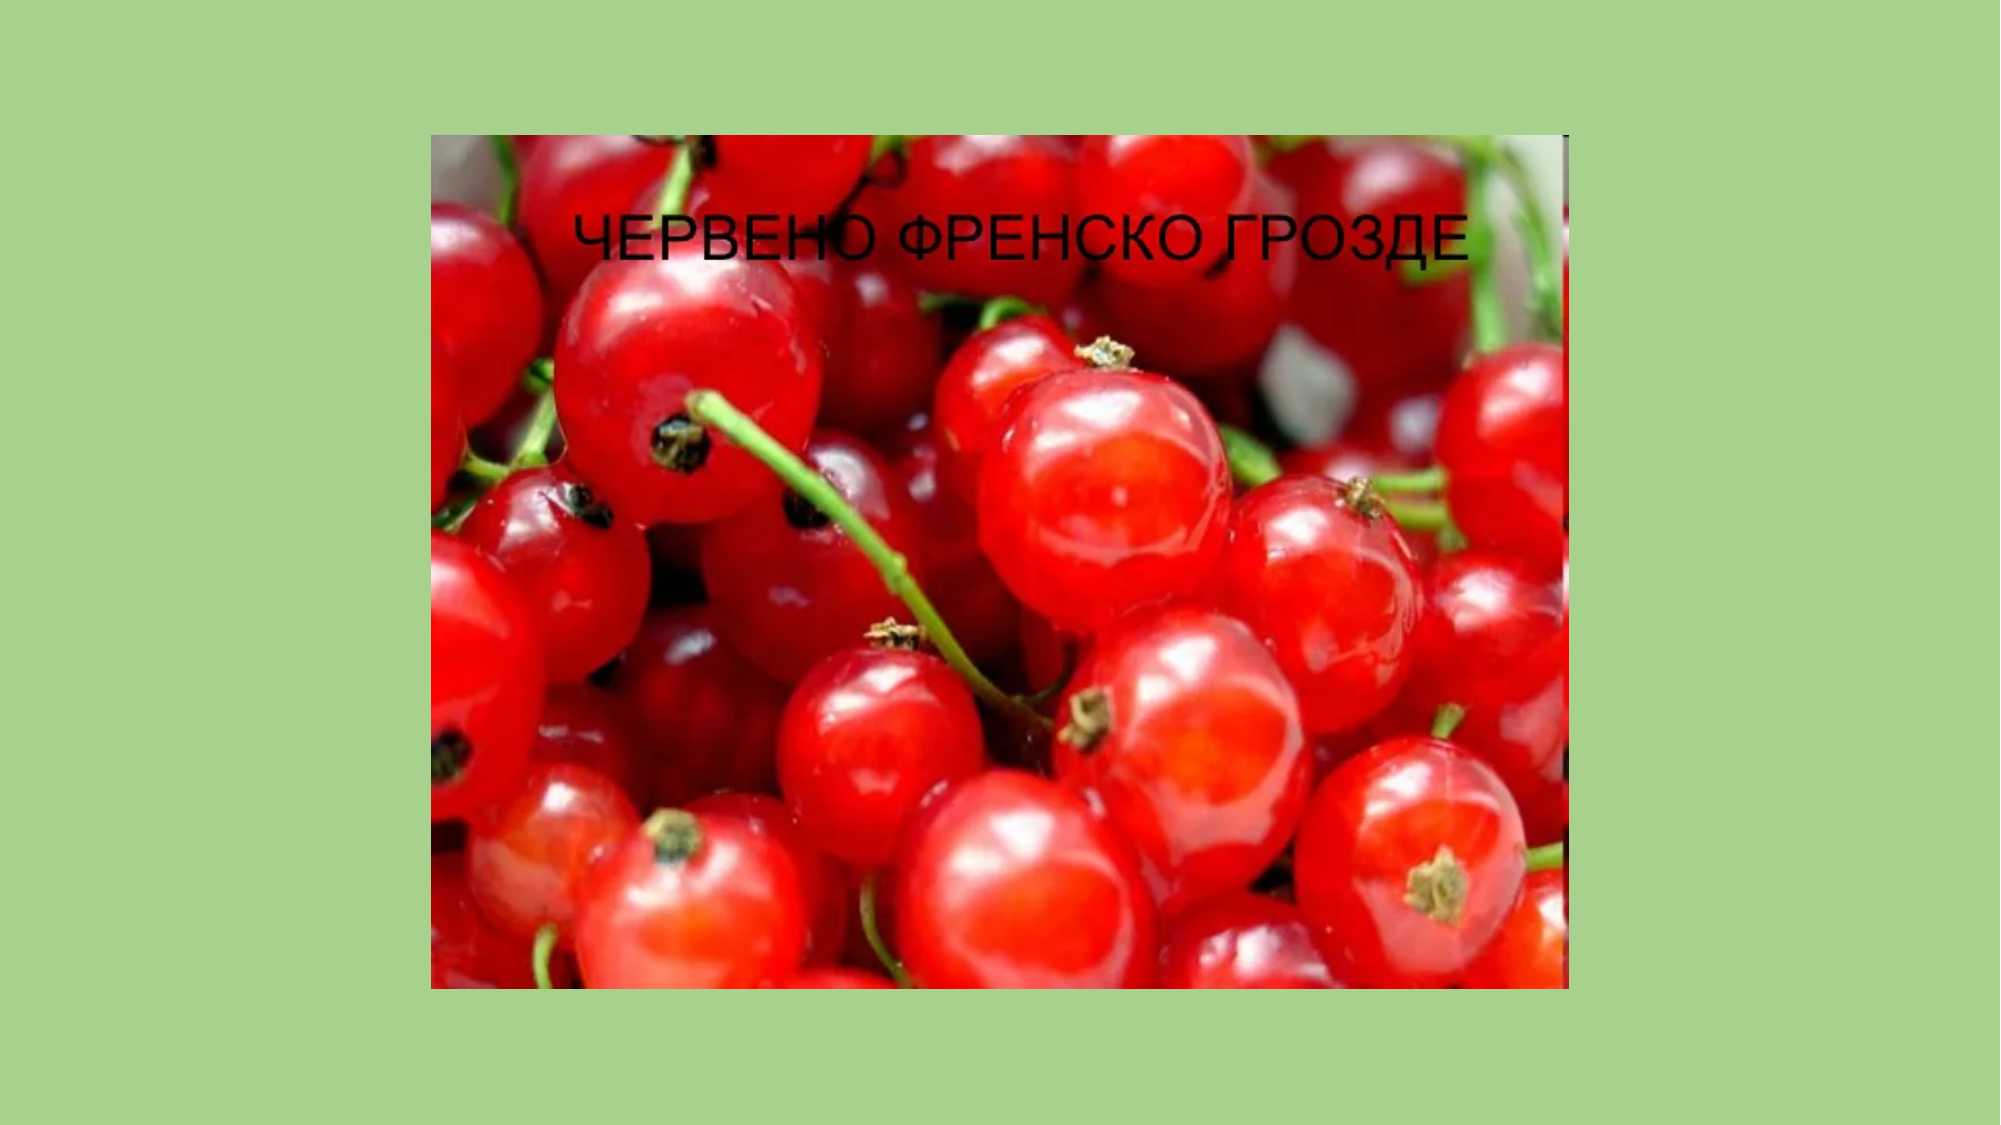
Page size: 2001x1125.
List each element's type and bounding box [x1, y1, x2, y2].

picture [431, 135, 1569, 989]
